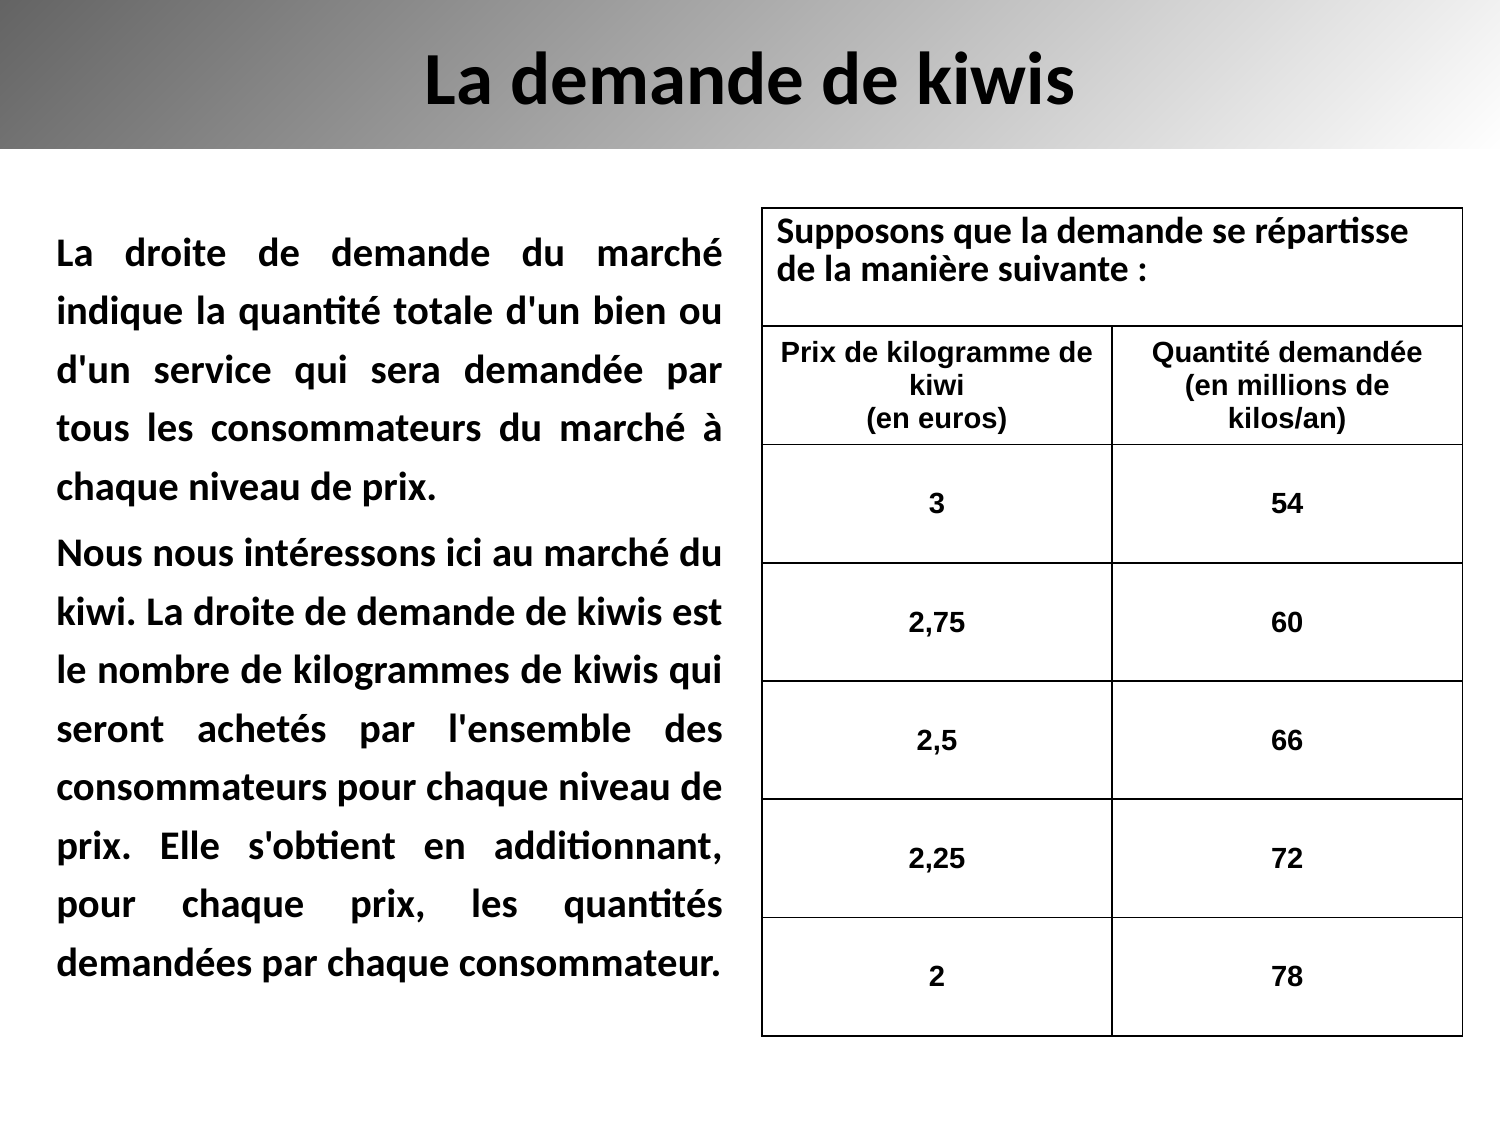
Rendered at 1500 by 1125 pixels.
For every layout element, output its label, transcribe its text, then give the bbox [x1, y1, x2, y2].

table_cell 72 [1113, 800, 1462, 917]
table_cell 2,75 [763, 564, 1111, 680]
table_cell 66 [1113, 682, 1462, 798]
table_header Supposons que la demande se répartisse de la manière suivante : [763, 209, 1462, 325]
subtitle La droite de demande du marché indique la quantité totale d'un bien ou d'un service qui sera demandée par tous les consommateurs du marché à chaque niveau de prix. Nous nous intéressons ici au marché du kiwi. La droite de demande de kiwis est le nombre de kilogrammes de kiwis qui seront achetés par l'ensemble des consommateurs pour chaque niveau de prix. Elle s'obtient en additionnant, pour chaque prix, les quantités demandées par chaque consommateur. [40, 207, 739, 1036]
table_cell 54 [1113, 445, 1462, 562]
table_cell 2,5 [763, 682, 1111, 798]
table_cell 2,25 [763, 800, 1111, 917]
table_cell 60 [1113, 564, 1462, 680]
table_cell Quantité demandée (en millions de kilos/an) [1113, 327, 1462, 444]
table_cell Prix de kilogramme de kiwi (en euros) [763, 327, 1111, 444]
table_cell 78 [1113, 918, 1462, 1035]
title La demande de kiwis [0, 0, 1500, 150]
table_cell 2 [763, 918, 1111, 1035]
table_cell 3 [763, 445, 1111, 562]
